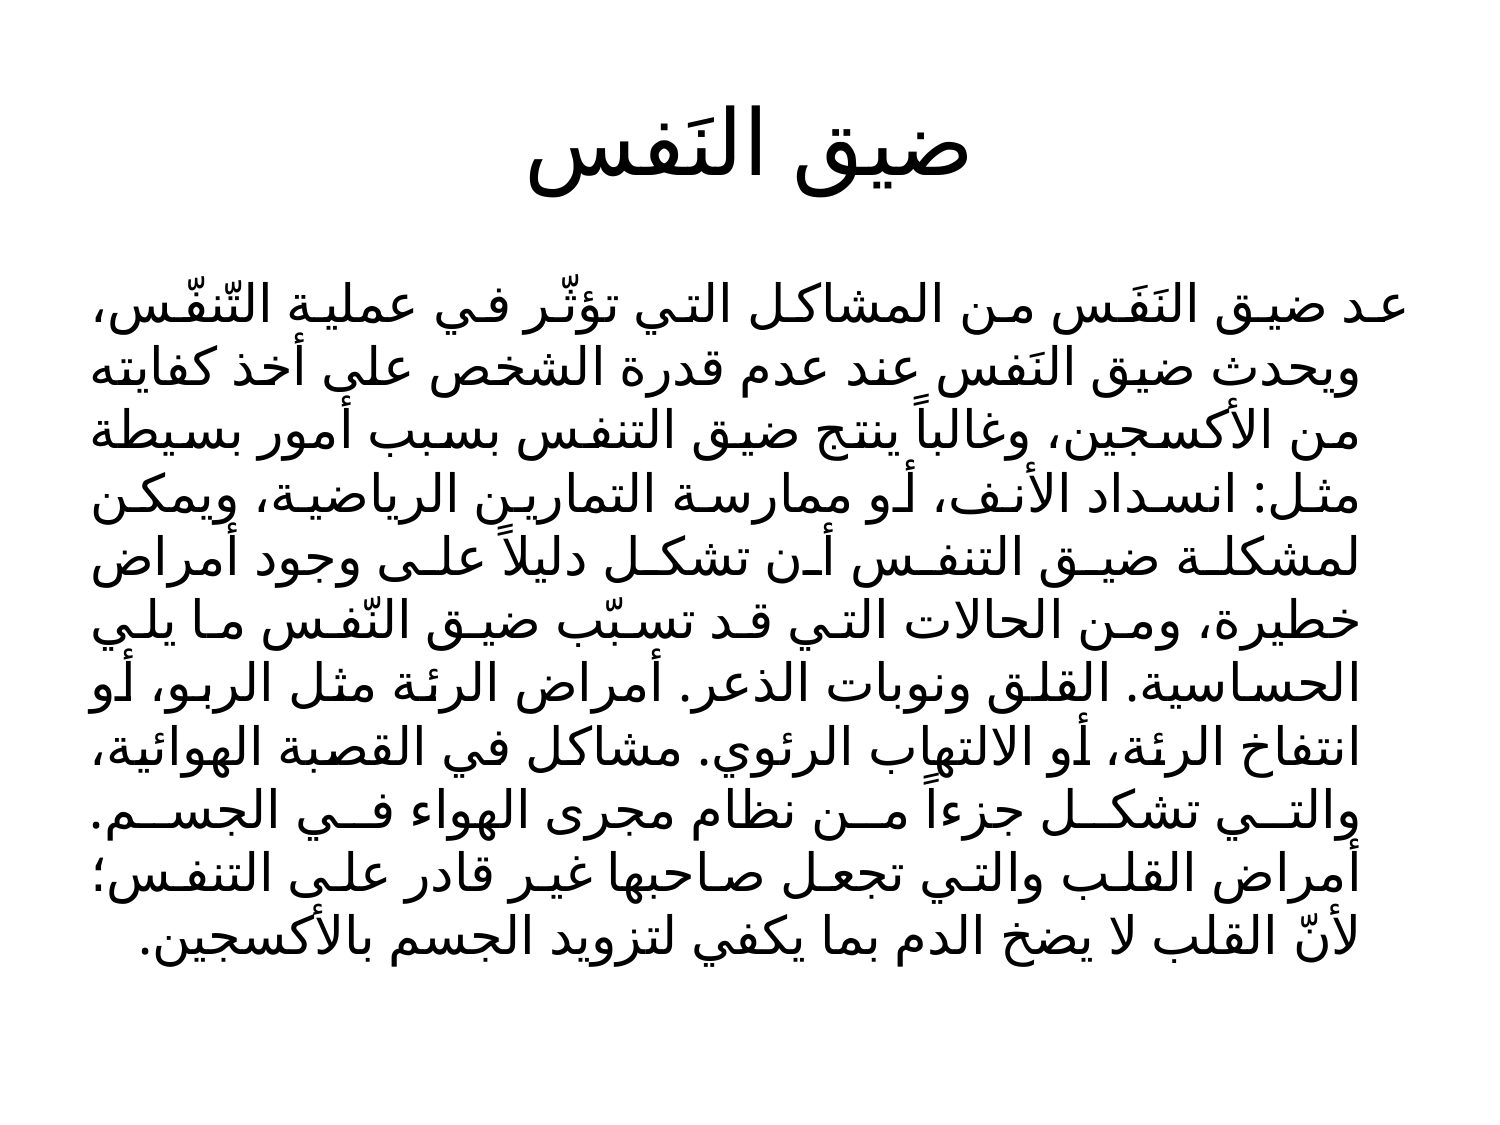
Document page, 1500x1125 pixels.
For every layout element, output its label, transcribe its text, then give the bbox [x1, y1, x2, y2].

list عد ضيق النَفَس من المشاكل التي تؤثّر في عملية التّنفّس، ويحدث ضيق النَفس عند عدم قدرة الشخص على أخذ كفايته من الأكسجين، وغالباً ينتج ضيق التنفس بسبب أمور بسيطة مثل: انسداد الأنف، أو ممارسة التمارين الرياضية، ويمكن لمشكلة ضيق التنفس أن تشكل دليلاً على وجود أمراض خطيرة، ومن الحالات التي قد تسبّب ضيق النّفس ما يلي الحساسية. القلق ونوبات الذعر. أمراض الرئة مثل الربو، أو انتفاخ الرئة، أو الالتهاب الرئوي. مشاكل في القصبة الهوائية، والتي تشكل جزءاً من نظام مجرى الهواء في الجسم. أمراض القلب والتي تجعل صاحبها غير قادر على التنفس؛ لأنّ القلب لا يضخ الدم بما يكفي لتزويد الجسم بالأكسجين. [75, 262, 1425, 1005]
title ضيق النَفس [75, 45, 1425, 233]
